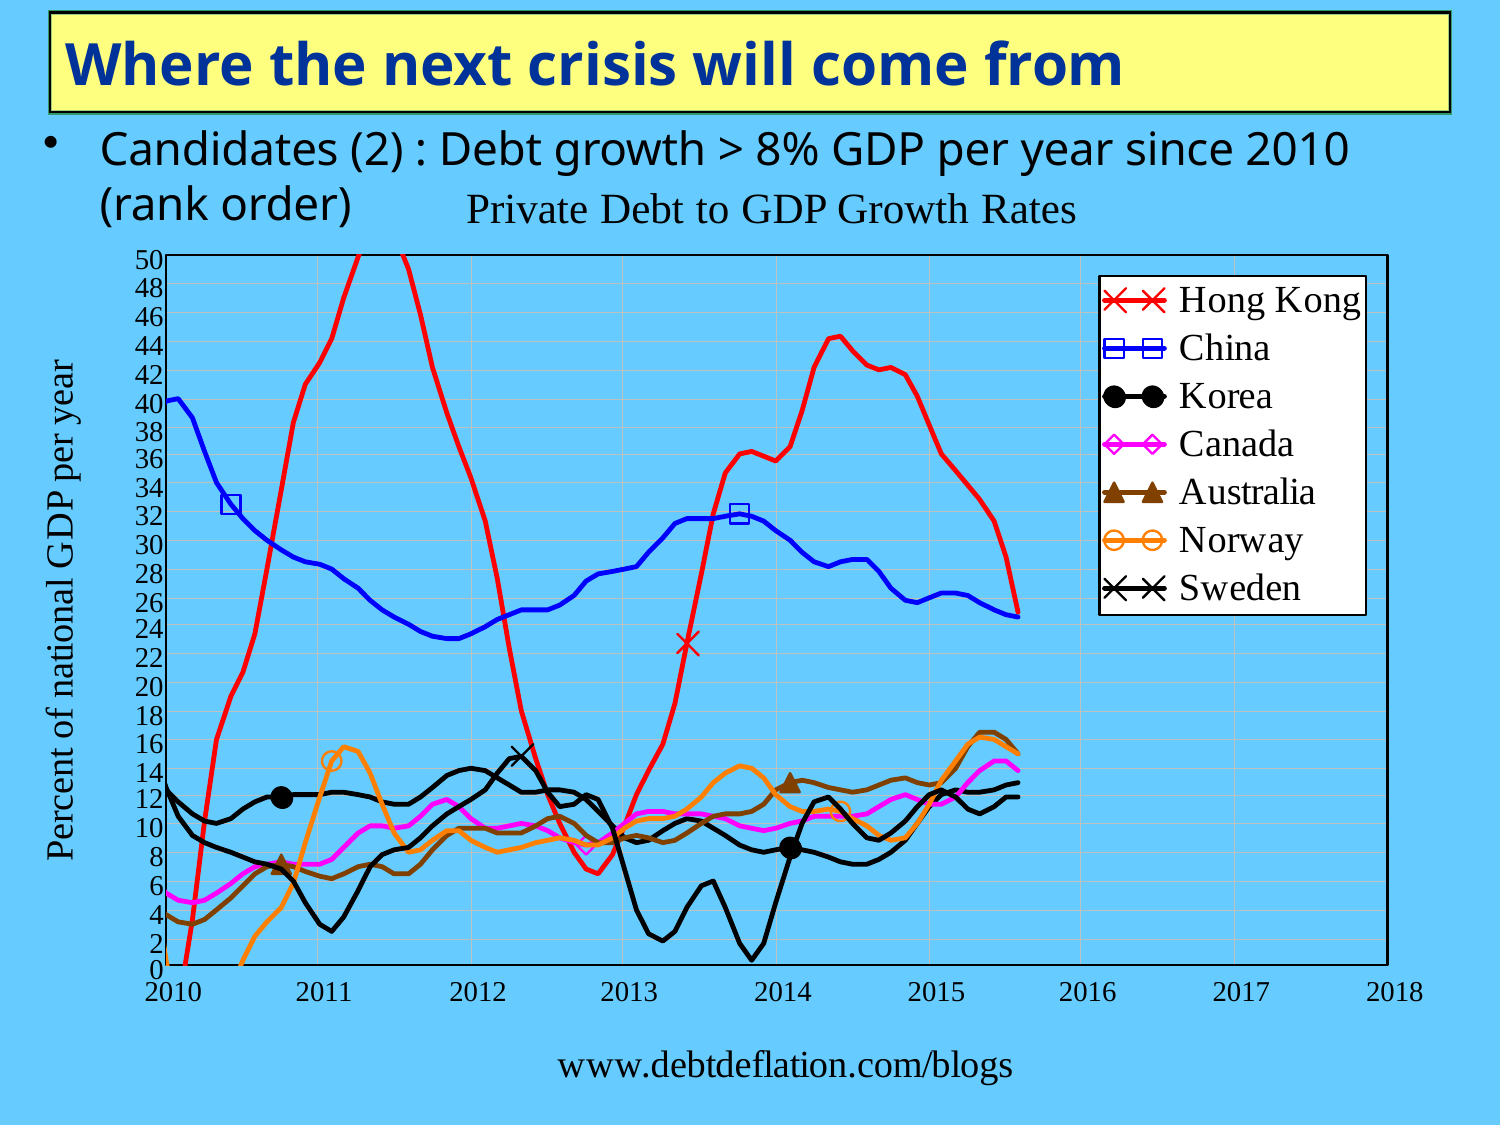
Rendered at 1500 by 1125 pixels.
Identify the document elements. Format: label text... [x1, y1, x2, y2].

title Where the next crisis will come from [49, 11, 1451, 112]
picture [12, 155, 1451, 1105]
list Candidates (2) : Debt growth > 8% GDP per year since 2010 (rank order) [37, 112, 1475, 200]
